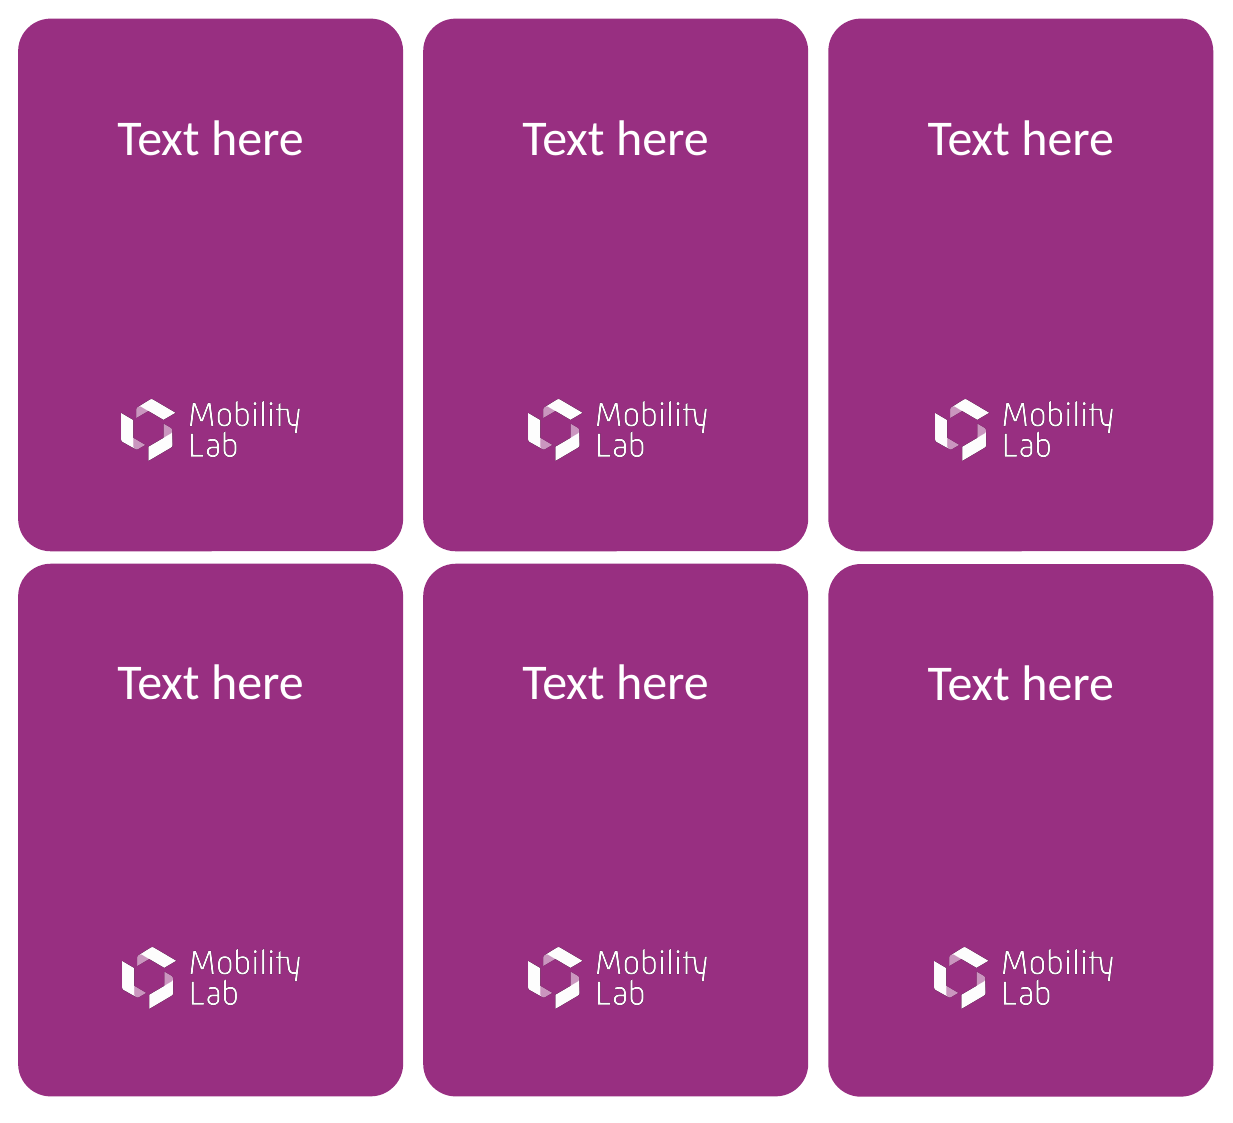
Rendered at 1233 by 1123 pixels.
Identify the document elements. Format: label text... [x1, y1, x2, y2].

picture [935, 399, 1114, 461]
text_box Text here [24, 570, 397, 1090]
text_box Text here [429, 25, 802, 545]
picture [121, 399, 300, 461]
picture [528, 947, 707, 1009]
picture [122, 947, 301, 1009]
picture [528, 399, 707, 461]
picture [934, 947, 1113, 1009]
text_box Text here [24, 25, 397, 545]
text_box Text here [429, 570, 802, 1090]
text_box Text here [834, 25, 1207, 545]
text_box Text here [834, 570, 1207, 1091]
